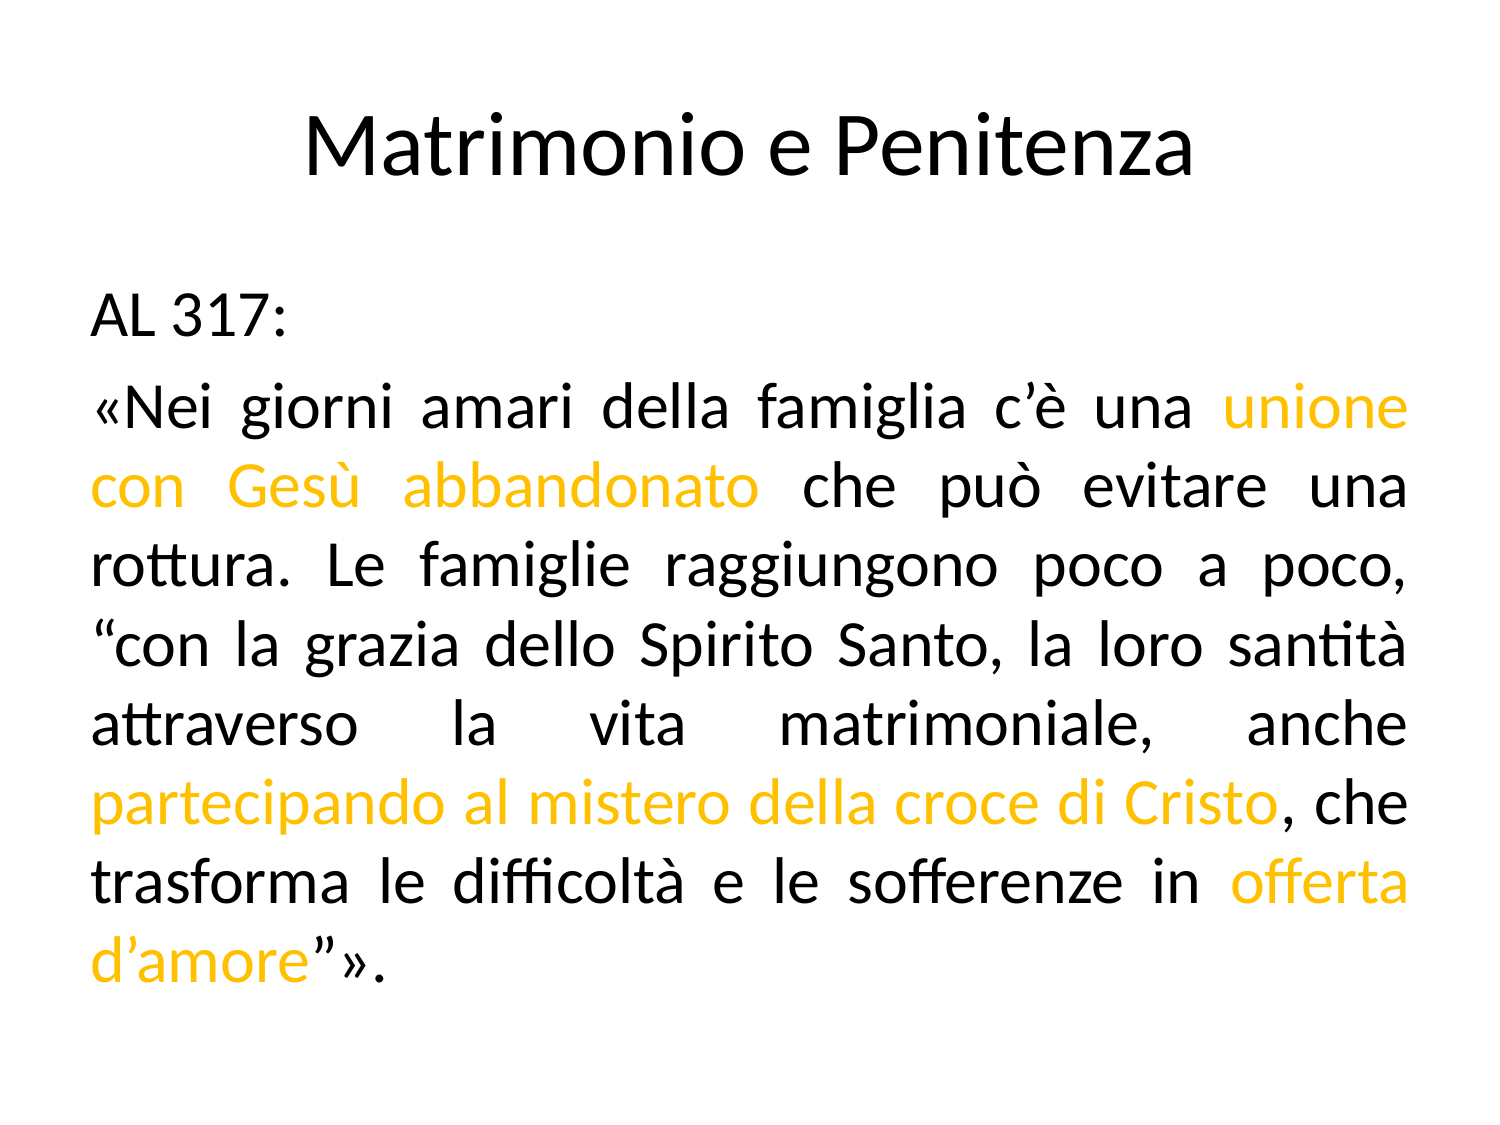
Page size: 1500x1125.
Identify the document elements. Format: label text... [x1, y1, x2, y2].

title Matrimonio e Penitenza [75, 45, 1425, 233]
list AL 317: «Nei giorni amari della famiglia c’è una unione con Gesù abbandonato che può evitare una rottura. Le famiglie raggiungono poco a poco, “con la grazia dello Spirito Santo, la loro santità attraverso la vita matrimoniale, anche partecipando al mistero della croce di Cristo, che trasforma le difficoltà e le sofferenze in offerta d’amore”». [75, 262, 1425, 1005]
